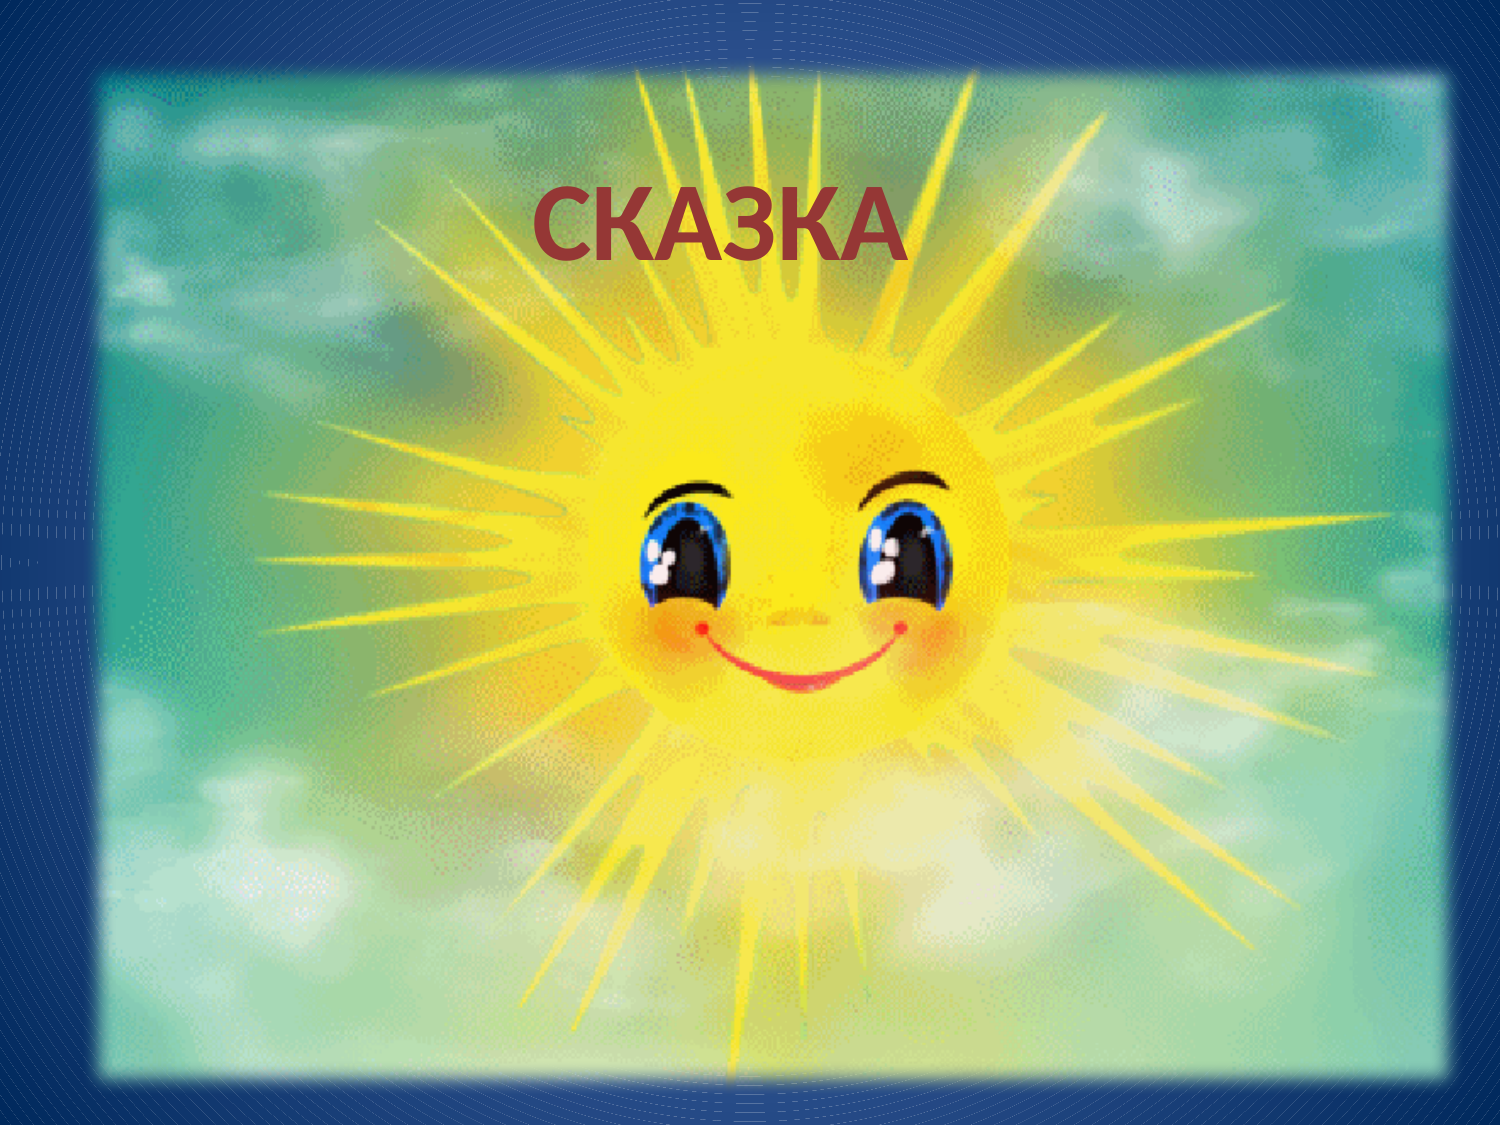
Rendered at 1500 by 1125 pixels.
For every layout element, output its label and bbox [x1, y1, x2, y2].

list [81, 58, 1465, 1096]
